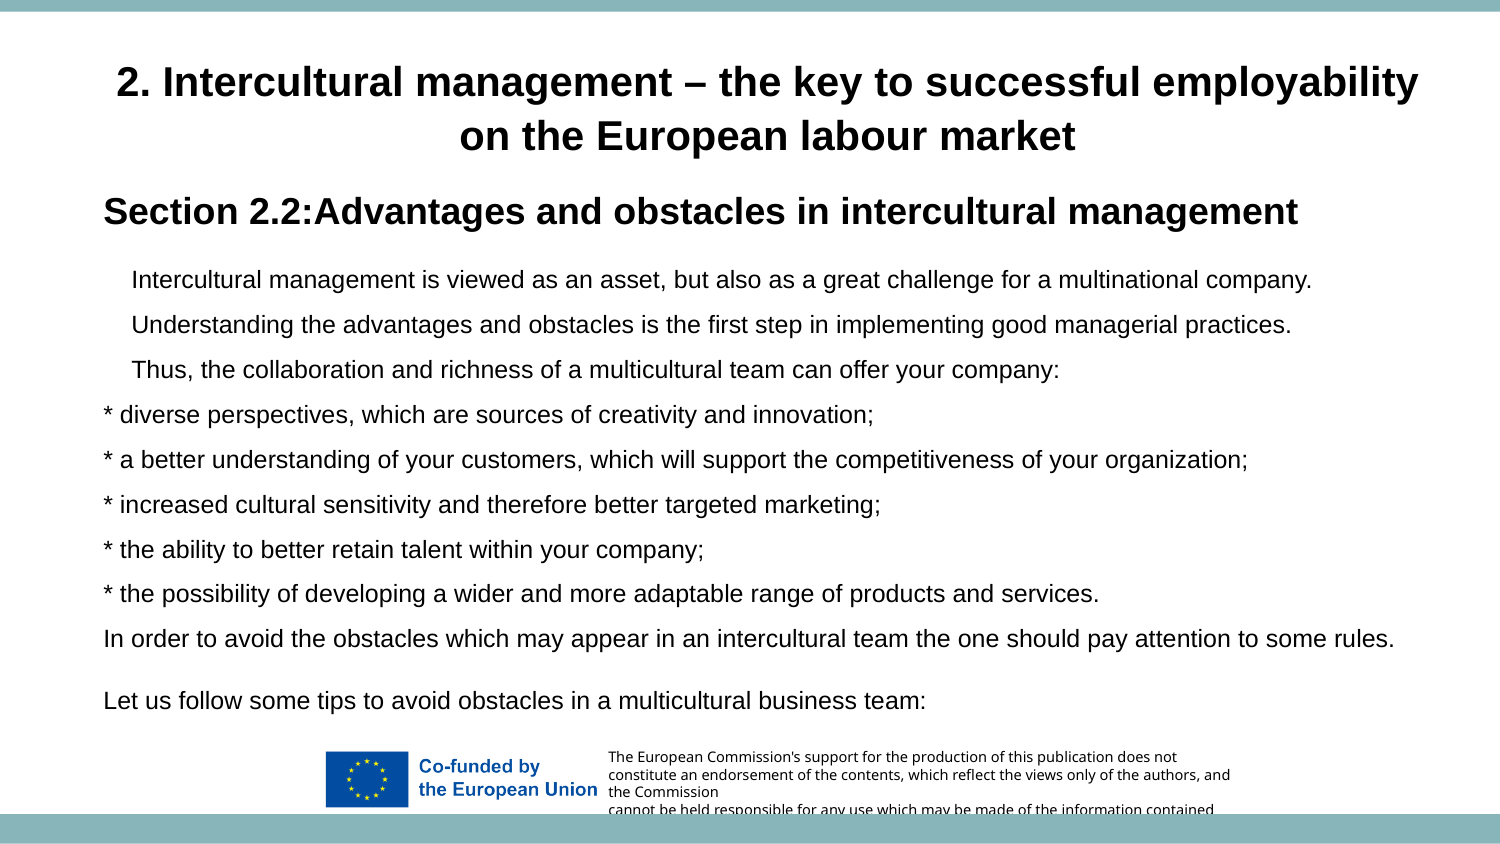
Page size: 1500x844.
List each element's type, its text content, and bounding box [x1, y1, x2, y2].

picture [322, 748, 618, 811]
text_box Section 2.2:Advantages and obstacles in intercultural management Intercultural management is viewed as an asset, but also as a great challenge for a multinational company. Understanding the advantages and obstacles is the first step in implementing good managerial practices. Thus, the collaboration and richness of a multicultural team can offer your company: * diverse perspectives, which are sources of creativity and innovation; * a better understanding of your customers, which will support the competitiveness of your organization; * increased cultural sensitivity and therefore better targeted marketing; * the ability to better retain talent within your company; * the possibility of developing a wider and more adaptable range of products and services. In order to avoid the obstacles which may appear in an intercultural team the one should pay attention to some rules. Let us follow some tips to avoid obstacles in a multicultural business team: [88, 157, 1436, 722]
text_box 2. Intercultural management – the key to successful employability on the European labour market [100, 43, 1436, 157]
